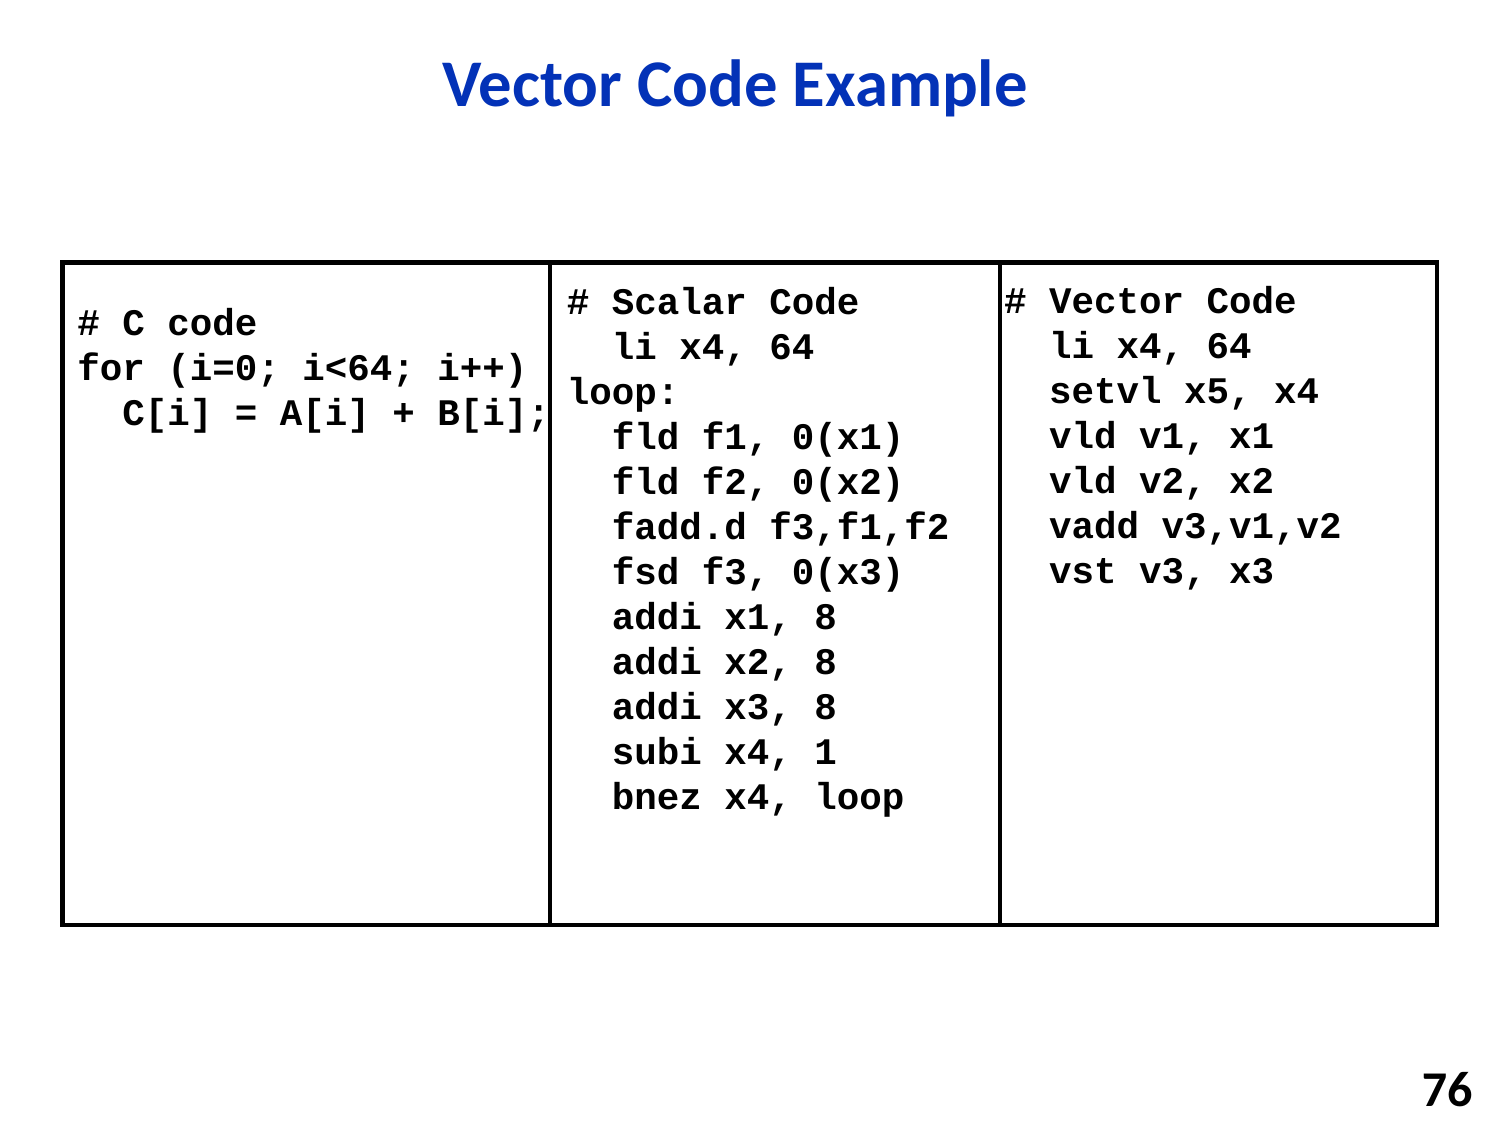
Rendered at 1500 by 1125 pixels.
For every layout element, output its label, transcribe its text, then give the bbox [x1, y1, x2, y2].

title Vector Code Example [137, 24, 1335, 147]
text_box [987, 262, 1438, 926]
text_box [567, 262, 985, 926]
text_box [62, 262, 566, 926]
slide_number 76 [1174, 1062, 1488, 1111]
